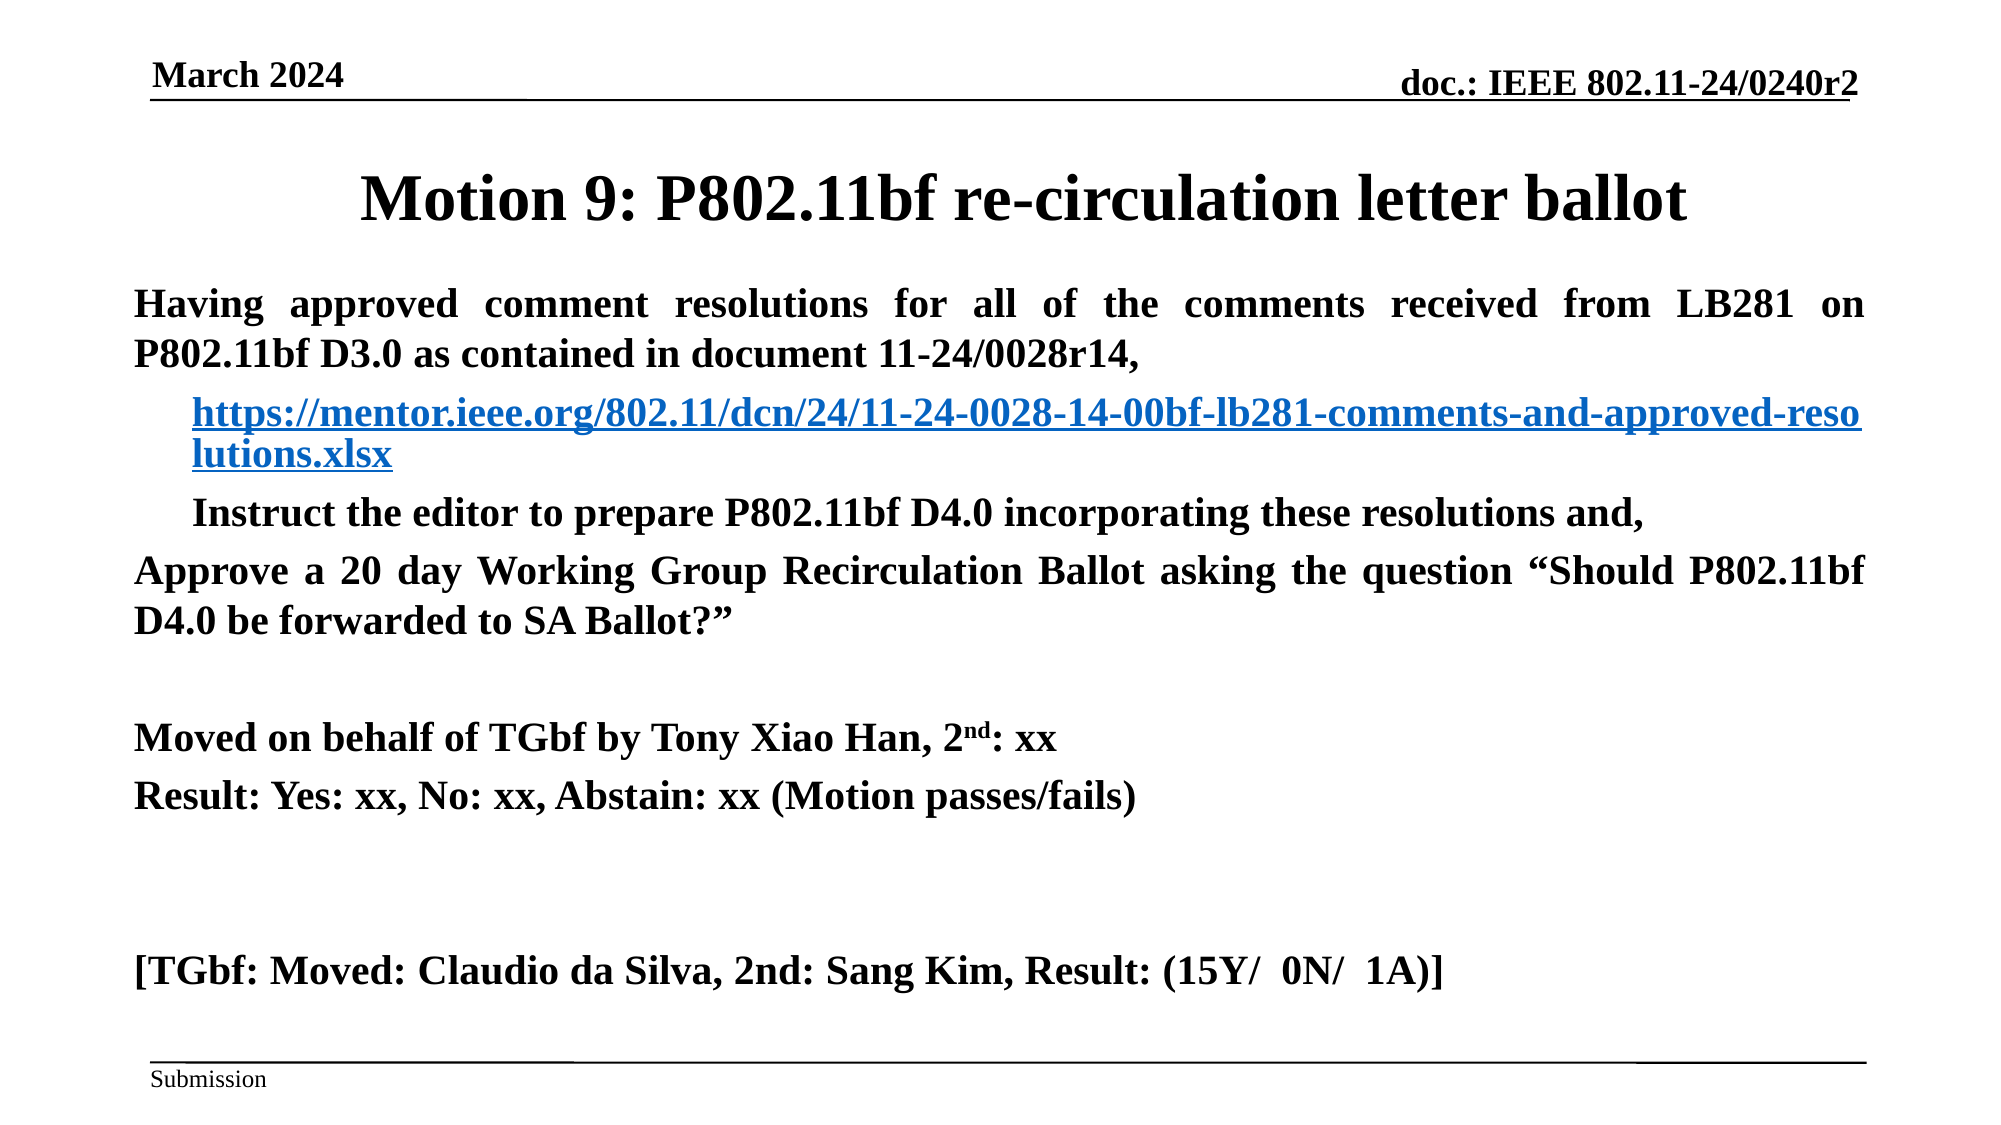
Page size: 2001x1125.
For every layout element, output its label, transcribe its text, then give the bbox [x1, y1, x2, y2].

text_box Motion 9: P802.11bf re-circulation letter ballot [300, 149, 1750, 237]
text_box March 2024 [137, 42, 548, 88]
text_box Having approved comment resolutions for all of the comments received from LB281 on P802.11bf D3.0 as contained in document 11-24/0028r14, https://mentor.ieee.org/802.11/dcn/24/11-24-0028-14-00bf-lb281-comments-and-approved-resolutions.xlsx Instruct the editor to prepare P802.11bf D4.0 incorporating these resolutions and, Approve a 20 day Working Group Recirculation Ballot asking the question “Should P802.11bf D4.0 be forwarded to SA Ballot?” Moved on behalf of TGbf by Tony Xiao Han, 2nd: xx Result: Yes: xx, No: xx, Abstain: xx (Motion passes/fails) [TGbf: Moved: Claudio da Silva, 2nd: Sang Kim, Result: (15Y/ 0N/ 1A)] [118, 237, 1882, 1038]
